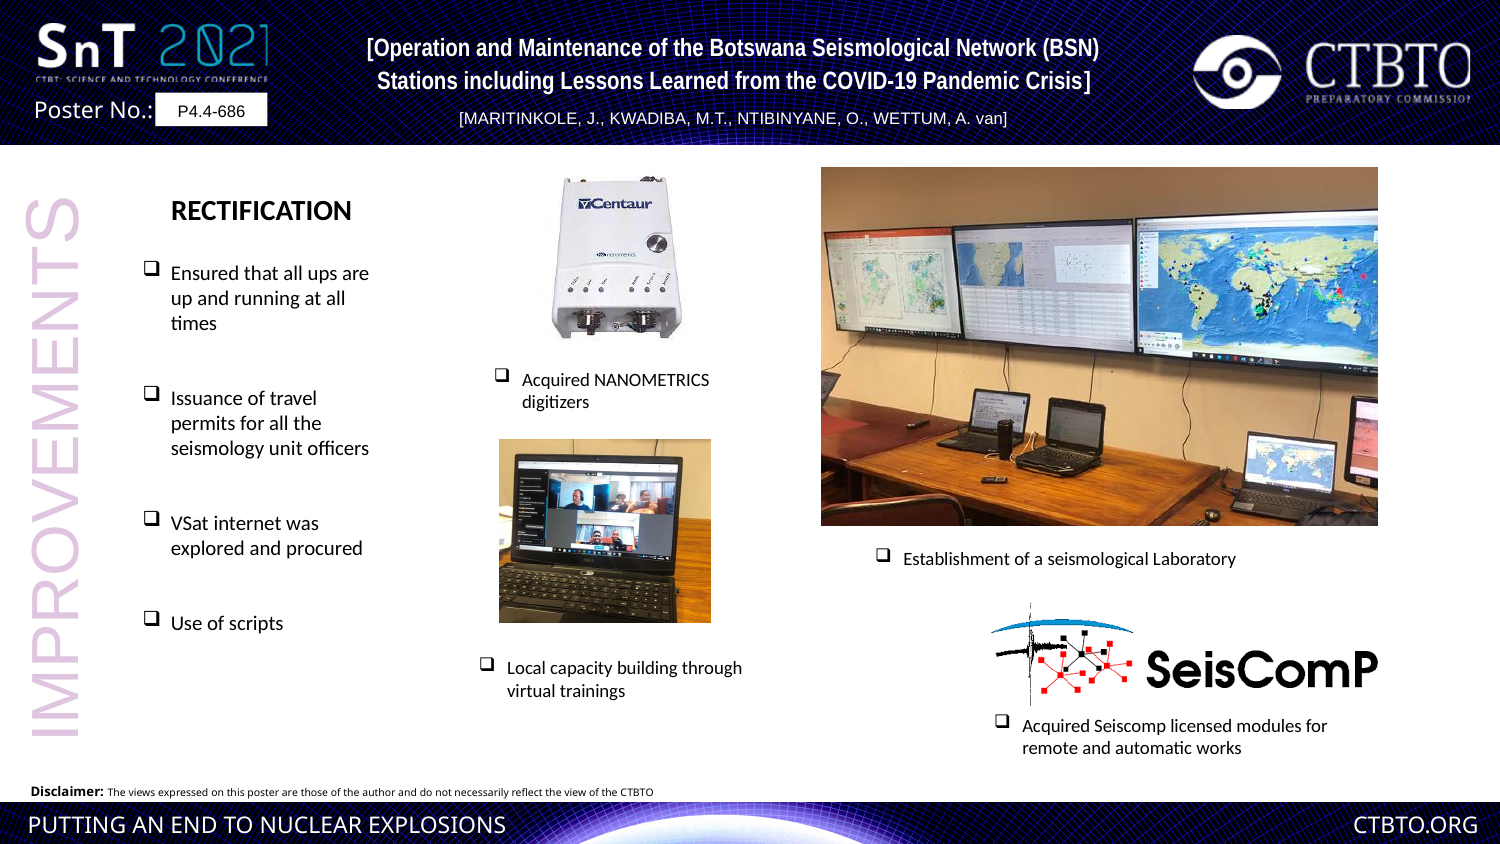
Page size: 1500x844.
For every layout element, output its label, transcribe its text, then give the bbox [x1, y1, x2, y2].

text_box Ensured that all ups are up and running at all times Issuance of travel permits for all the seismology unit officers VSat internet was explored and procured Use of scripts [128, 252, 399, 675]
text_box P4.4-686 [156, 93, 267, 128]
picture [499, 439, 711, 623]
text_box IMPROVEMENTS [0, 140, 102, 778]
text_box Acquired NANOMETRICS digitizers [479, 360, 755, 420]
text_box [Operation and Maintenance of the Botswana Seismological Network (BSN) Stations including Lessons Learned from the COVID-19 Pandemic Crisis] [MARITINKOLE, J., KWADIBA, M.T., NTIBINYANE, O., WETTUM, A. van] [326, 26, 1141, 130]
picture [0, 802, 1500, 844]
picture [0, 0, 1500, 145]
text_box RECTIFICATION [156, 184, 447, 234]
text_box Acquired Seiscomp licensed modules for remote and automatic works [979, 705, 1390, 766]
picture [821, 167, 1378, 526]
picture [538, 163, 695, 351]
text_box Establishment of a seismological Laboratory [860, 539, 1339, 577]
picture [991, 600, 1378, 706]
text_box Local capacity building through virtual trainings [464, 648, 794, 709]
